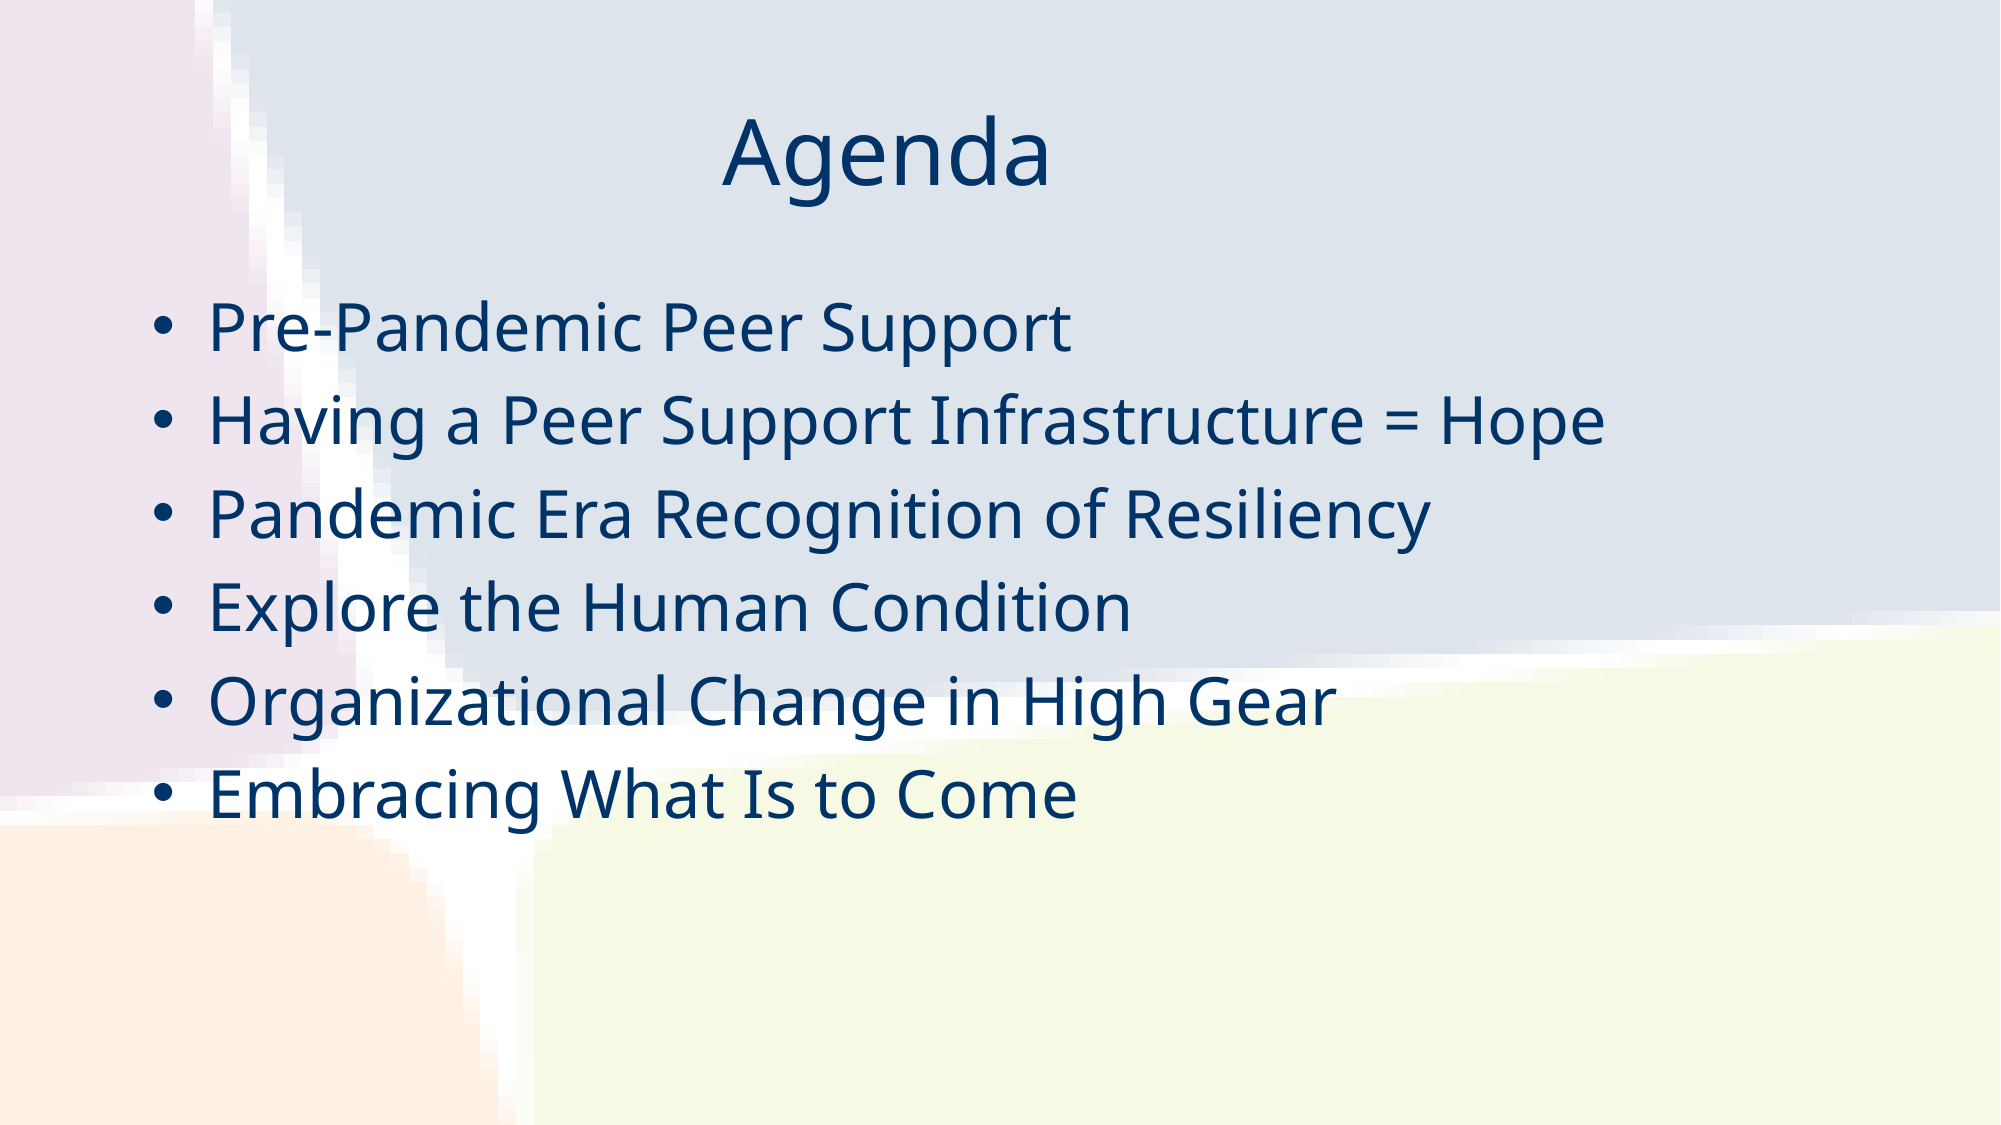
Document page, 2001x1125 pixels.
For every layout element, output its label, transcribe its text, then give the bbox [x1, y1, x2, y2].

text_box Agenda [213, 54, 1564, 191]
text_box Pre-Pandemic Peer Support Having a Peer Support Infrastructure = Hope Pandemic Era Recognition of Resiliency Explore the Human Condition Organizational Change in High Gear Embracing What Is to Come [69, 191, 1708, 1084]
